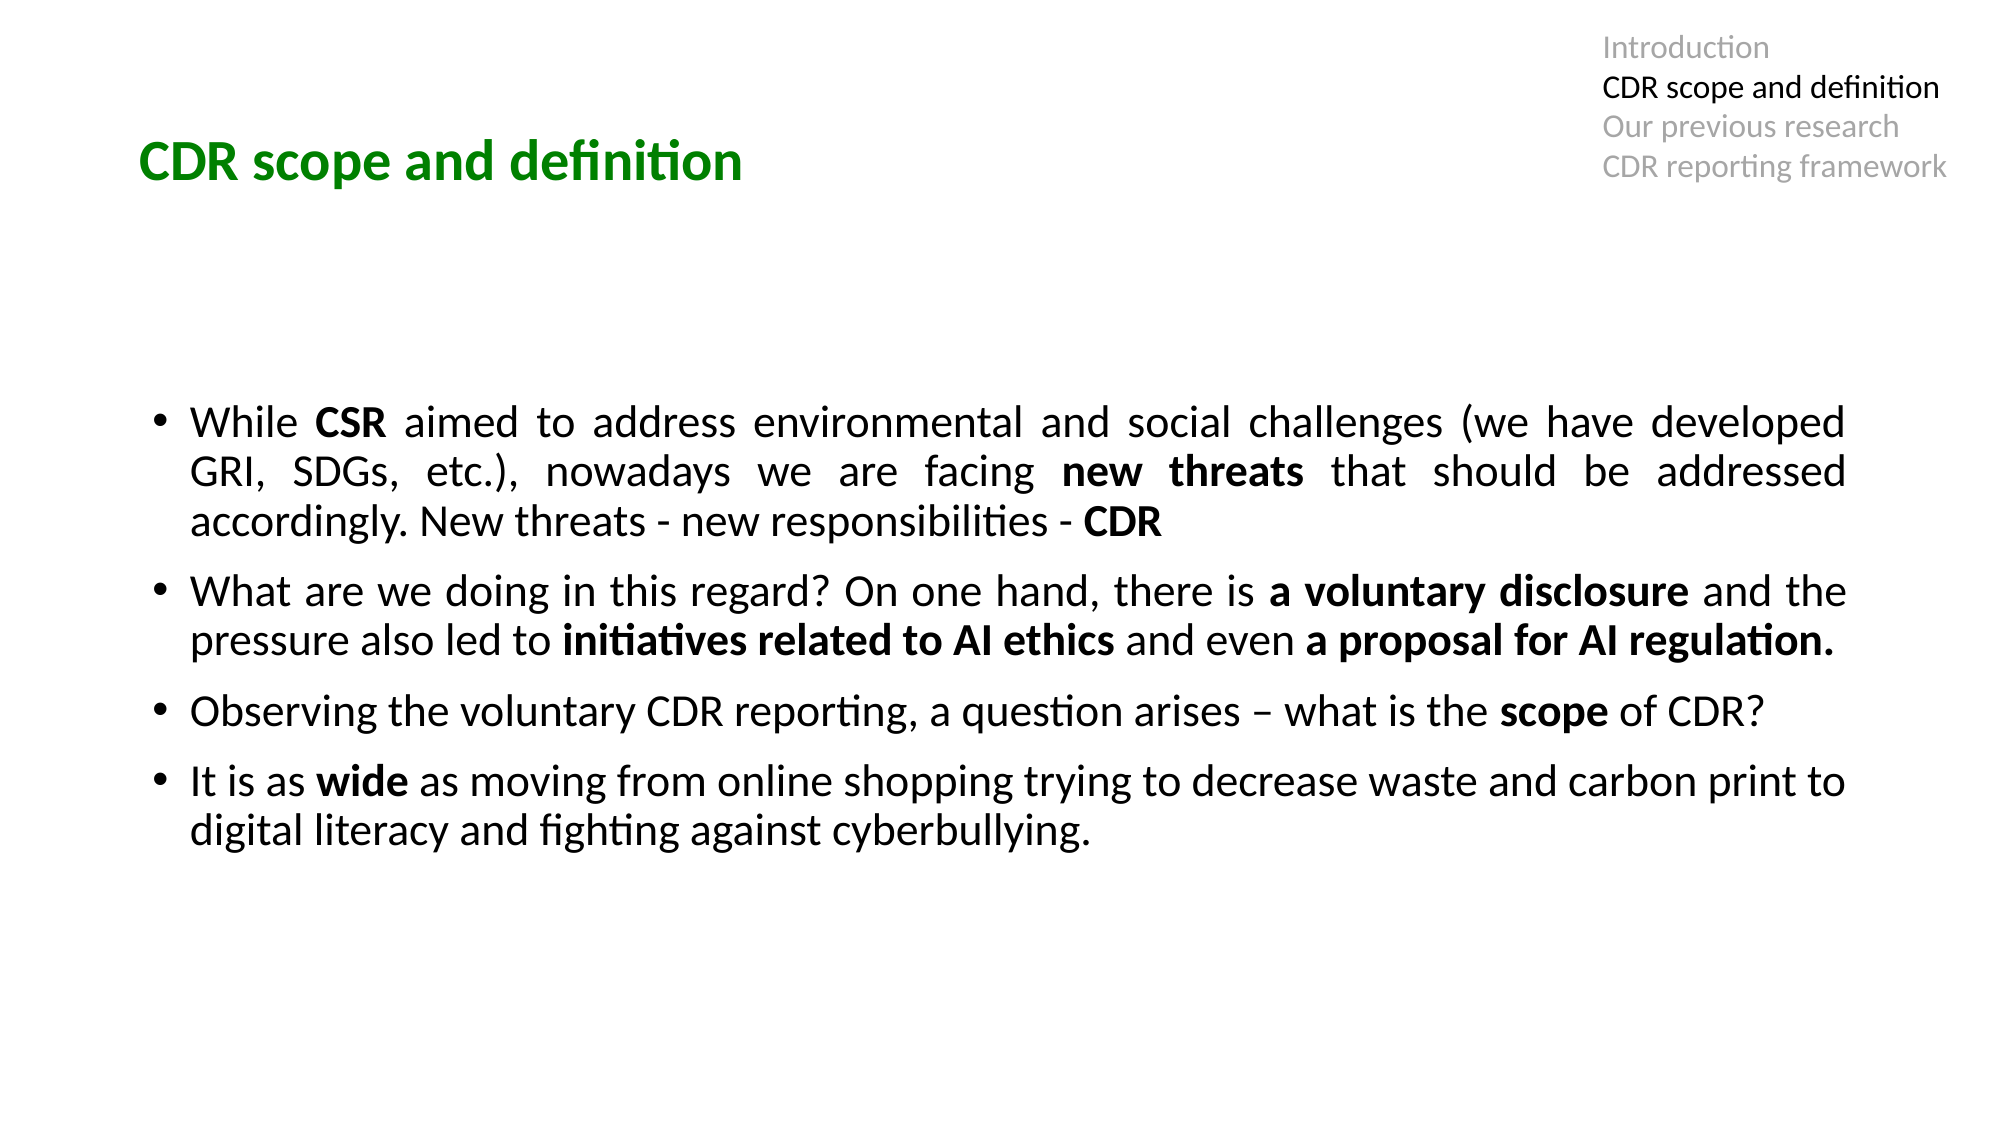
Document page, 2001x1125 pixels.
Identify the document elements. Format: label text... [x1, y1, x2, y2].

list While CSR aimed to address environmental and social challenges (we have developed GRI, SDGs, etc.), nowadays we are facing new threats that should be addressed accordingly. New threats - new responsibilities - CDR What are we doing in this regard? On one hand, there is a voluntary disclosure and the pressure also led to initiatives related to AI ethics and even a proposal for AI regulation. Observing the voluntary CDR reporting, a question arises – what is the scope of CDR? It is as wide as moving from online shopping trying to decrease waste and carbon print to digital literacy and fighting against cyberbullying. [137, 299, 1863, 1014]
text_box CDR scope and definition [124, 79, 1182, 236]
text_box Introduction CDR scope and definition Our previous research CDR reporting framework [1587, 17, 2000, 237]
